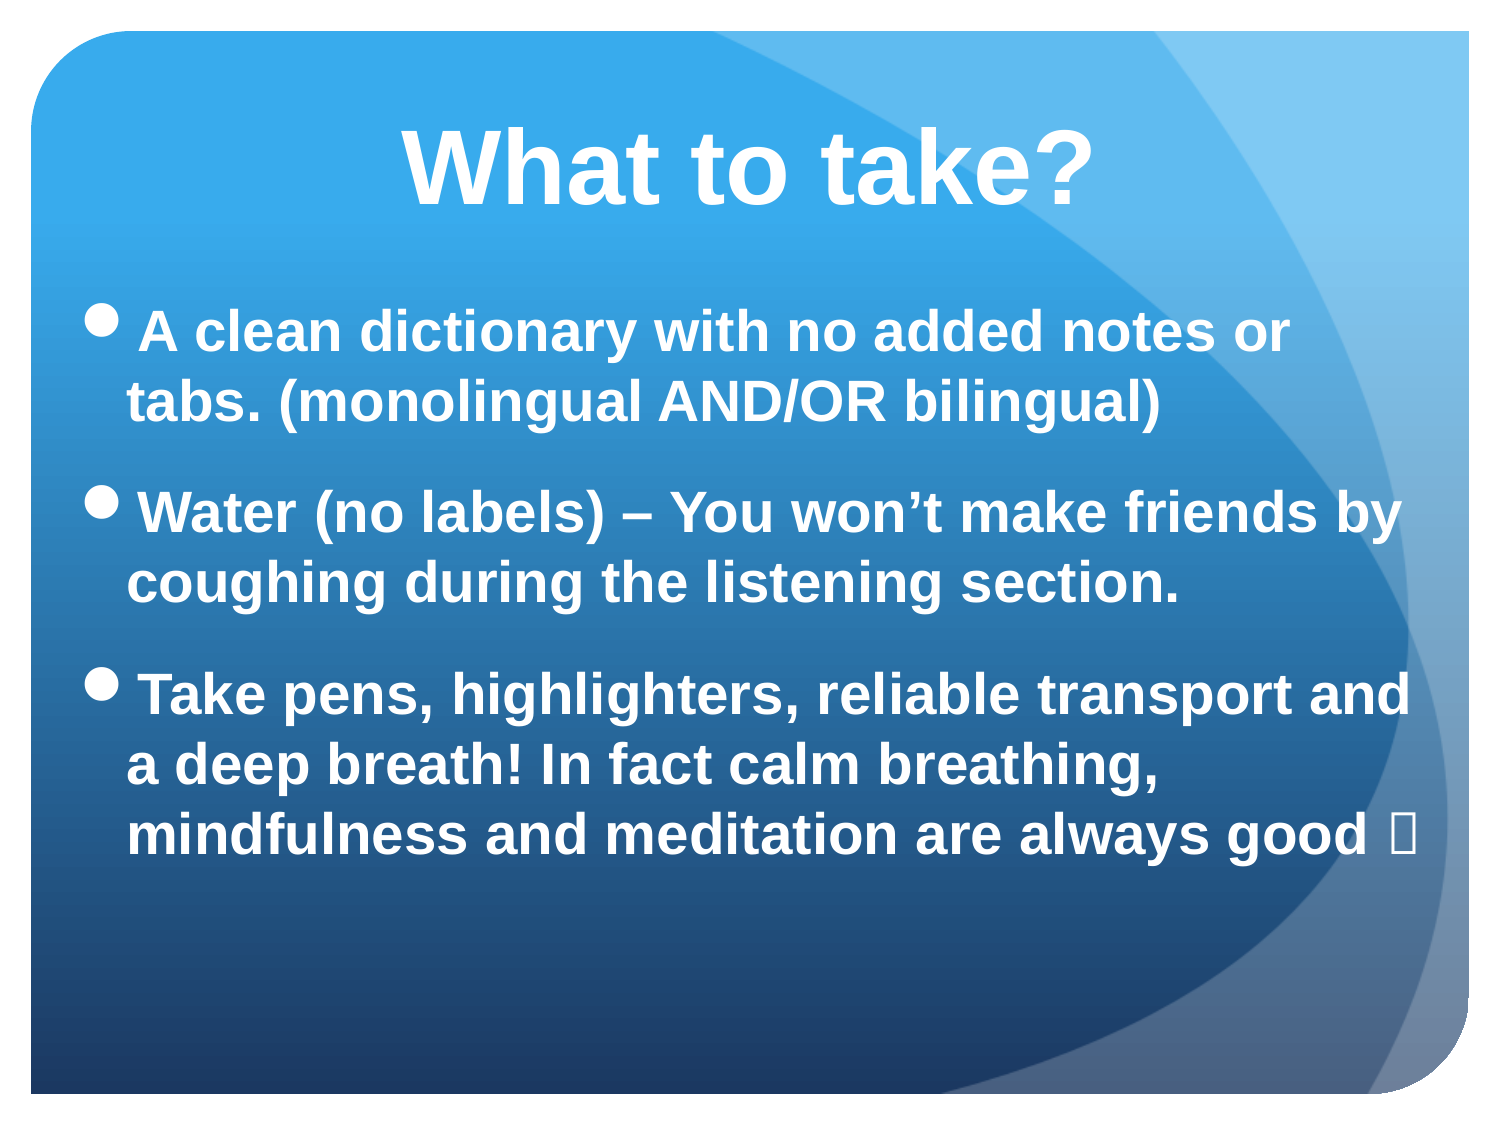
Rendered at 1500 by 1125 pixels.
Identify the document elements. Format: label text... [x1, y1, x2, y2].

list A clean dictionary with no added notes or tabs. (monolingual AND/OR bilingual) Water (no labels) – You won’t make friends by coughing during the listening section. Take pens, highlighters, reliable transport and a deep breath! In fact calm breathing, mindfulness and meditation are always good  [64, 285, 1459, 1052]
picture [24, 30, 1473, 1094]
title What to take? [127, 62, 1372, 234]
